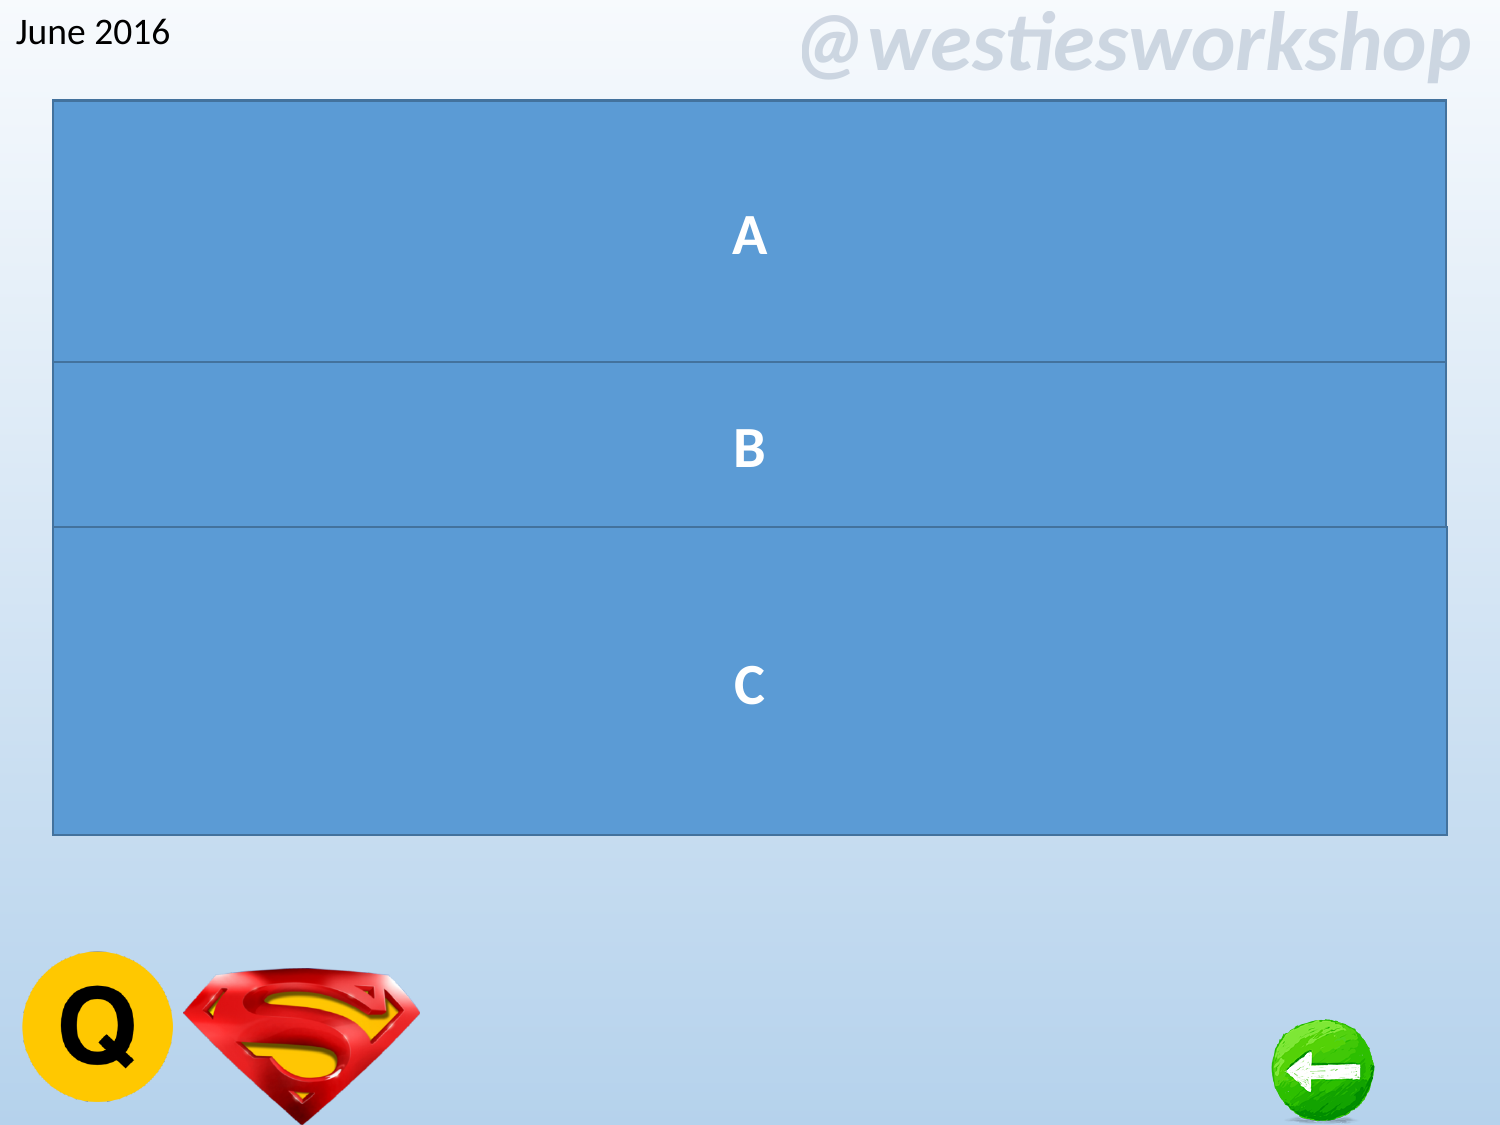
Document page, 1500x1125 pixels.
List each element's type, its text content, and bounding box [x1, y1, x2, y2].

text_box June 2016 [1, 0, 186, 60]
picture [0, 928, 420, 1125]
picture [53, 101, 1447, 835]
picture [1269, 1019, 1376, 1125]
